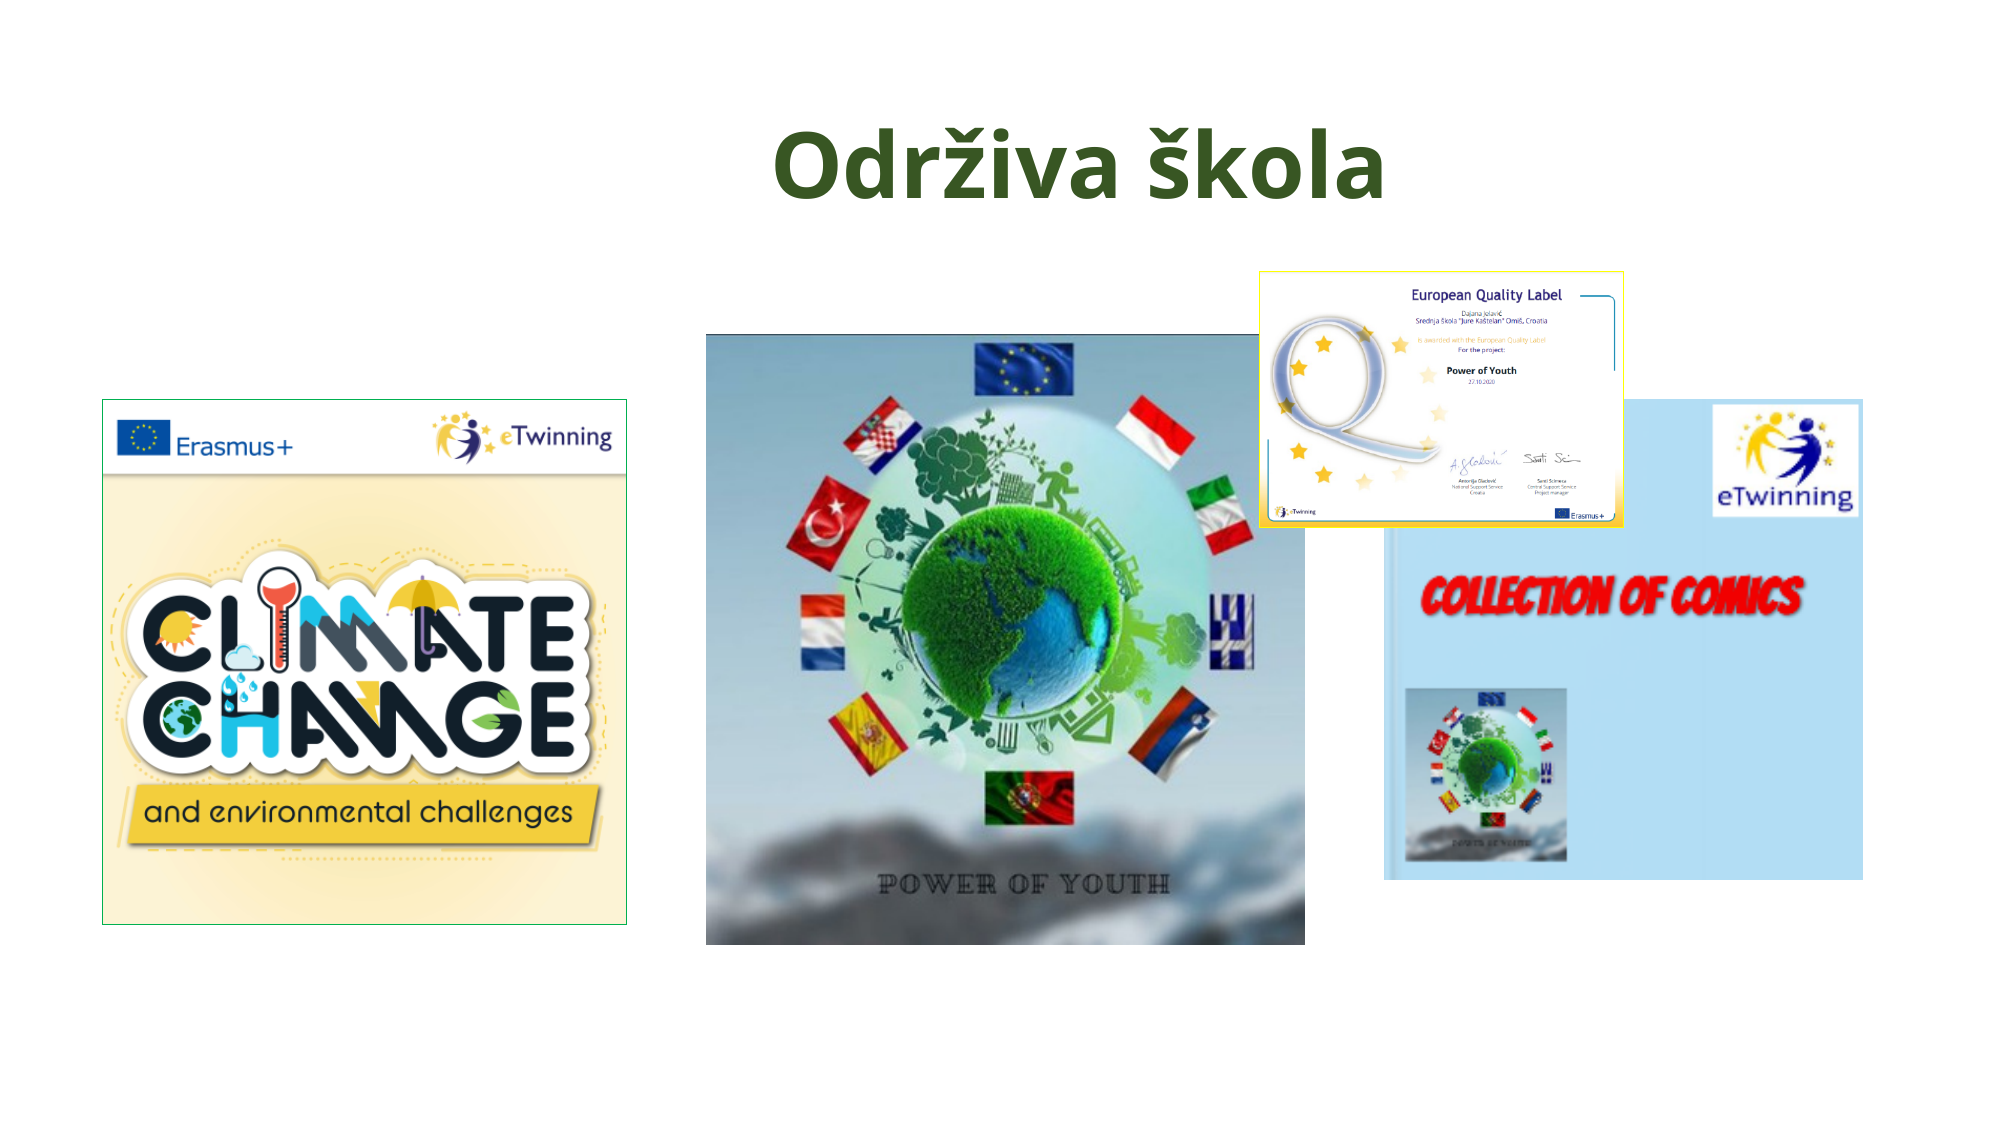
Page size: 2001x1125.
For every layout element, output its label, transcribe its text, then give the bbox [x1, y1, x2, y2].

title Održiva škola [137, 59, 1863, 278]
picture [102, 399, 627, 925]
picture [706, 271, 1863, 945]
